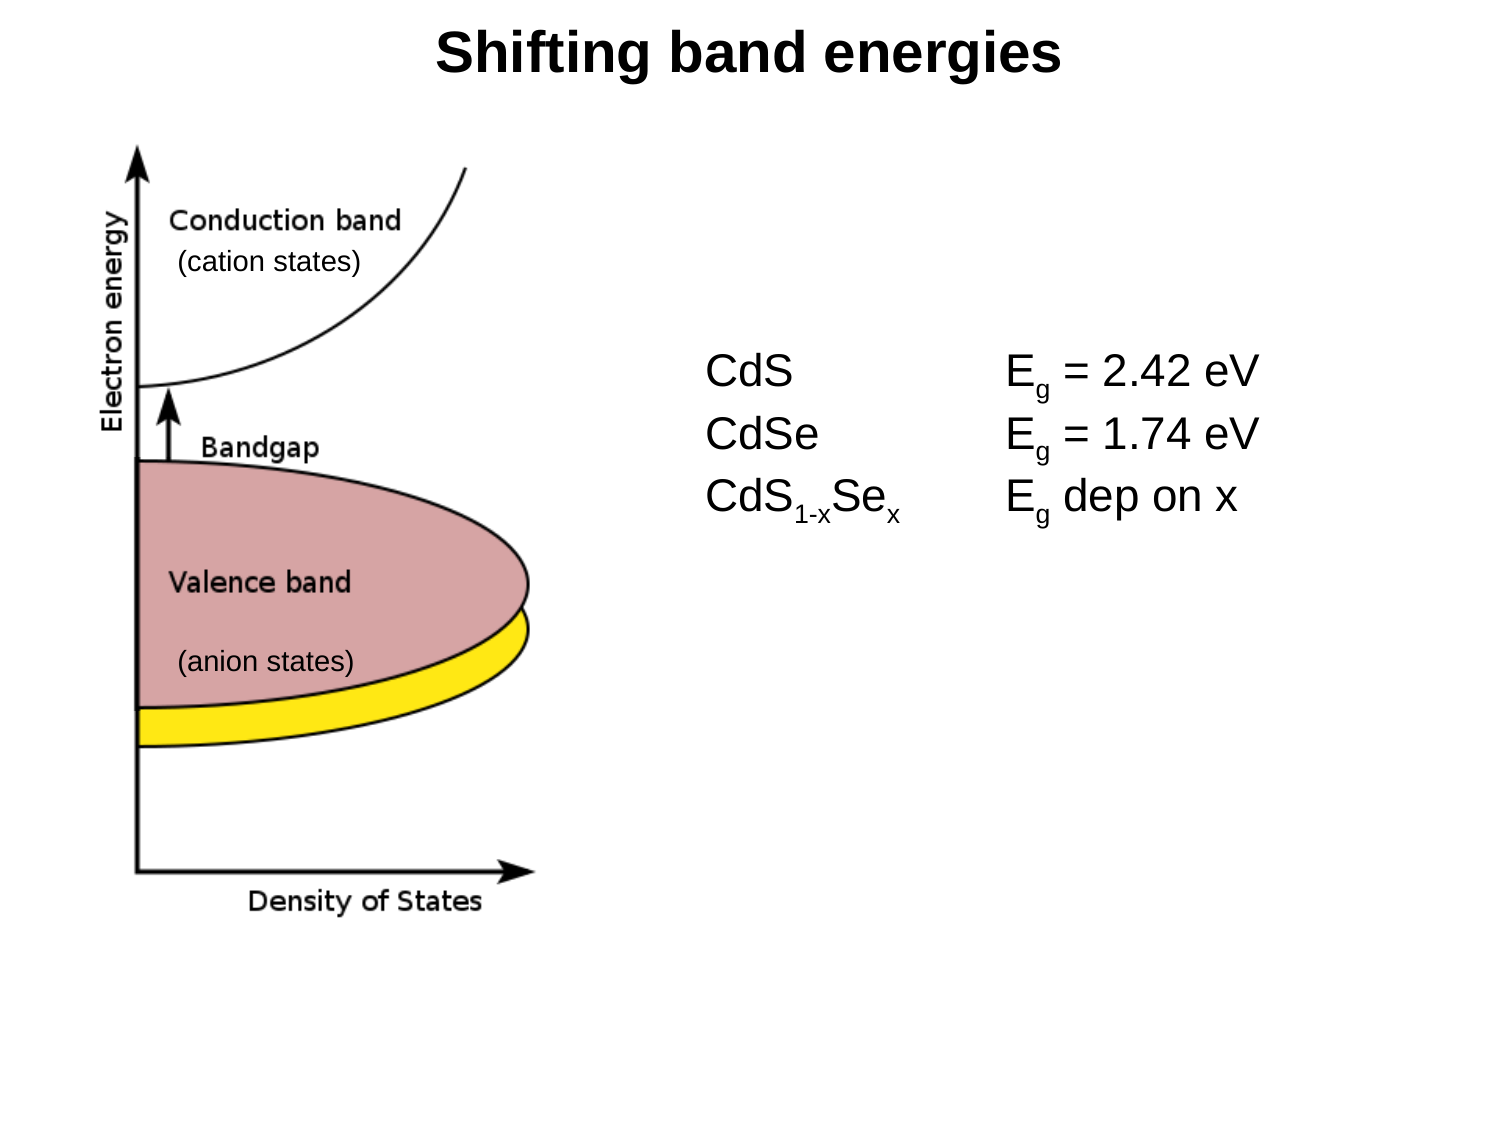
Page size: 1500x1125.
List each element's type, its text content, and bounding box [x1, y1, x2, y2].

text_box CdS Eg = 2.42 eV CdSe Eg = 1.74 eV CdS1-xSex Eg dep on x [690, 333, 1314, 536]
text_box Shifting band energies [112, 0, 1388, 98]
picture [74, 121, 545, 919]
